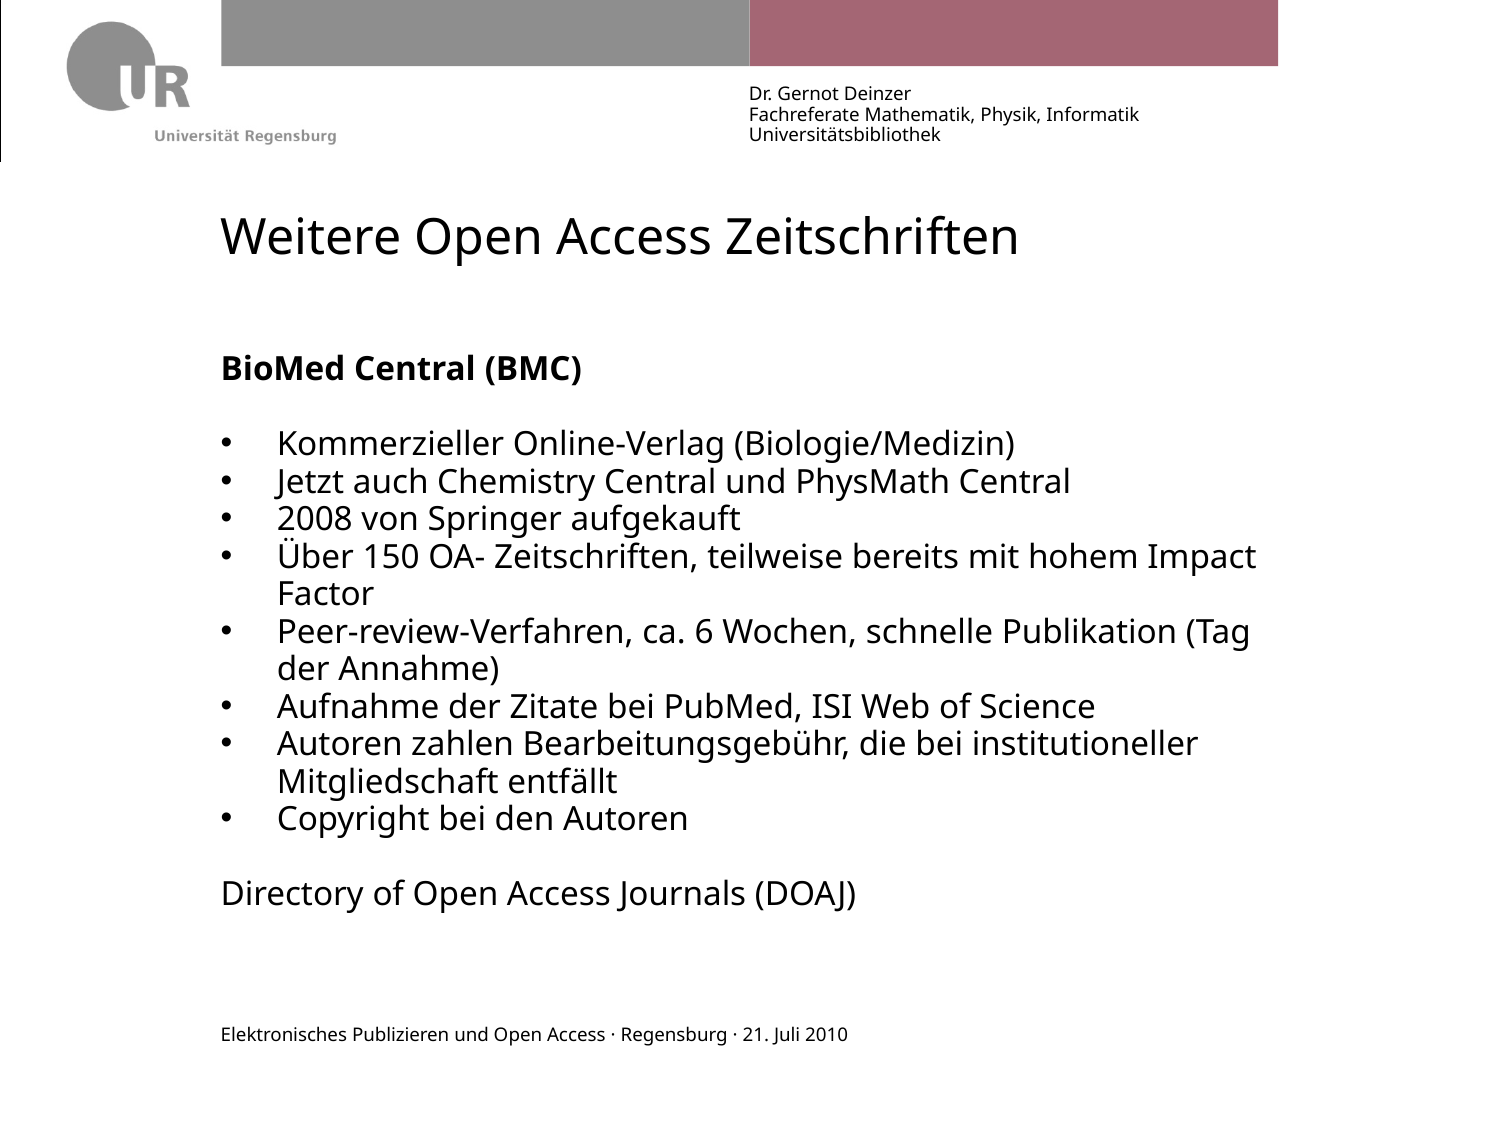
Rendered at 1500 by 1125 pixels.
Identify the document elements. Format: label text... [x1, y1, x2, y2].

slide_number Dr. Gernot Deinzer Fachreferate Mathematik, Physik, Informatik Universitätsbibliothek [748, 83, 1279, 167]
picture [0, 0, 354, 162]
title Weitere Open Access Zeitschriften [220, 210, 1279, 325]
footer Elektronisches Publizieren und Open Access · Regensburg · 21. Juli 2010 [220, 1026, 1279, 1125]
list BioMed Central (BMC) Kommerzieller Online-Verlag (Biologie/Medizin) Jetzt auch Chemistry Central und PhysMath Central 2008 von Springer aufgekauft Über 150 OA- Zeitschriften, teilweise bereits mit hohem Impact Factor Peer-review-Verfahren, ca. 6 Wochen, schnelle Publikation (Tag der Annahme) Aufnahme der Zitate bei PubMed, ISI Web of Science Autoren zahlen Bearbeitungsgebühr, die bei institutioneller Mitgliedschaft entfällt Copyright bei den Autoren Directory of Open Access Journals (DOAJ) [220, 349, 1279, 1000]
